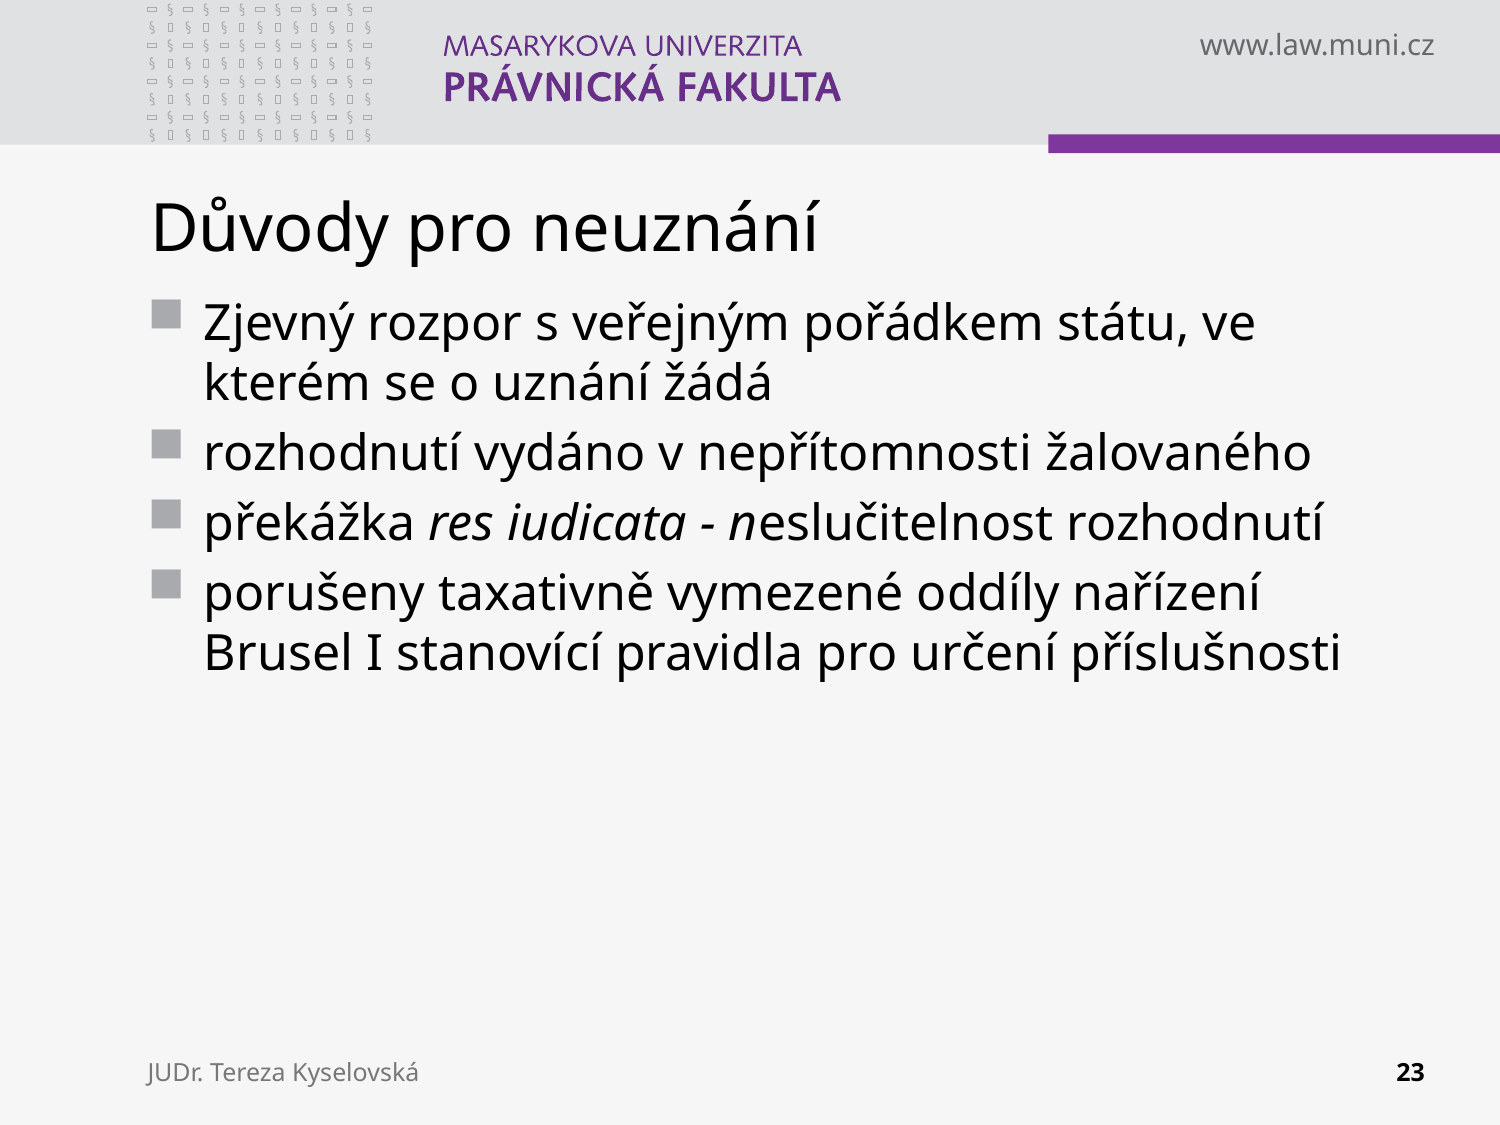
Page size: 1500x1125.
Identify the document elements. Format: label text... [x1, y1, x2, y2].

list Zjevný rozpor s veřejným pořádkem státu, ve kterém se o uznání žádá rozhodnutí vydáno v nepřítomnosti žalovaného překážka res iudicata - neslučitelnost rozhodnutí porušeny taxativně vymezené oddíly nařízení Brusel I stanovící pravidla pro určení příslušnosti [147, 290, 1423, 1006]
title Důvody pro neuznání [150, 184, 1425, 268]
slide_number 23 [1316, 1056, 1425, 1100]
footer JUDr. Tereza Kyselovská [147, 1056, 1269, 1100]
